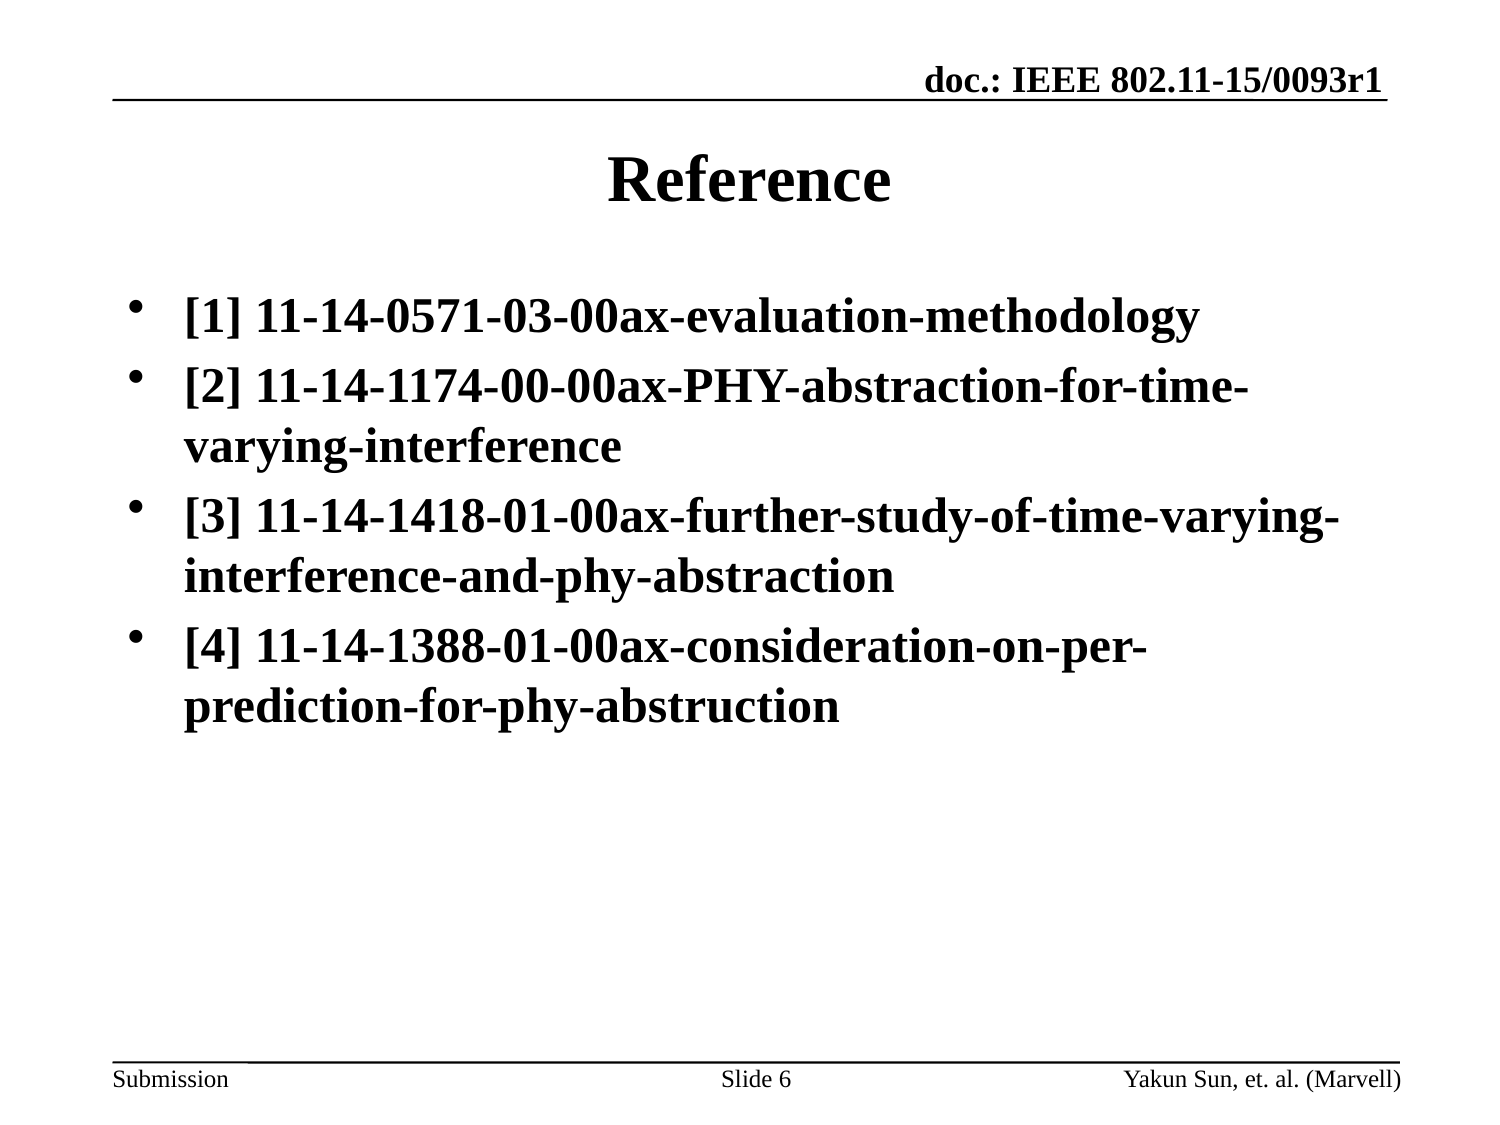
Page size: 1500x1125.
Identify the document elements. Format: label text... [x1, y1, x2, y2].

slide_number Slide 6 [712, 1062, 800, 1093]
title Reference [112, 112, 1388, 238]
list [1] 11-14-0571-03-00ax-evaluation-methodology [2] 11-14-1174-00-00ax-PHY-abstraction-for-time-varying-interference [3] 11-14-1418-01-00ax-further-study-of-time-varying-interference-and-phy-abstraction [4] 11-14-1388-01-00ax-consideration-on-per-prediction-for-phy-abstruction [112, 274, 1388, 1001]
footer Yakun Sun, et. al. (Marvell) [1119, 1062, 1402, 1093]
